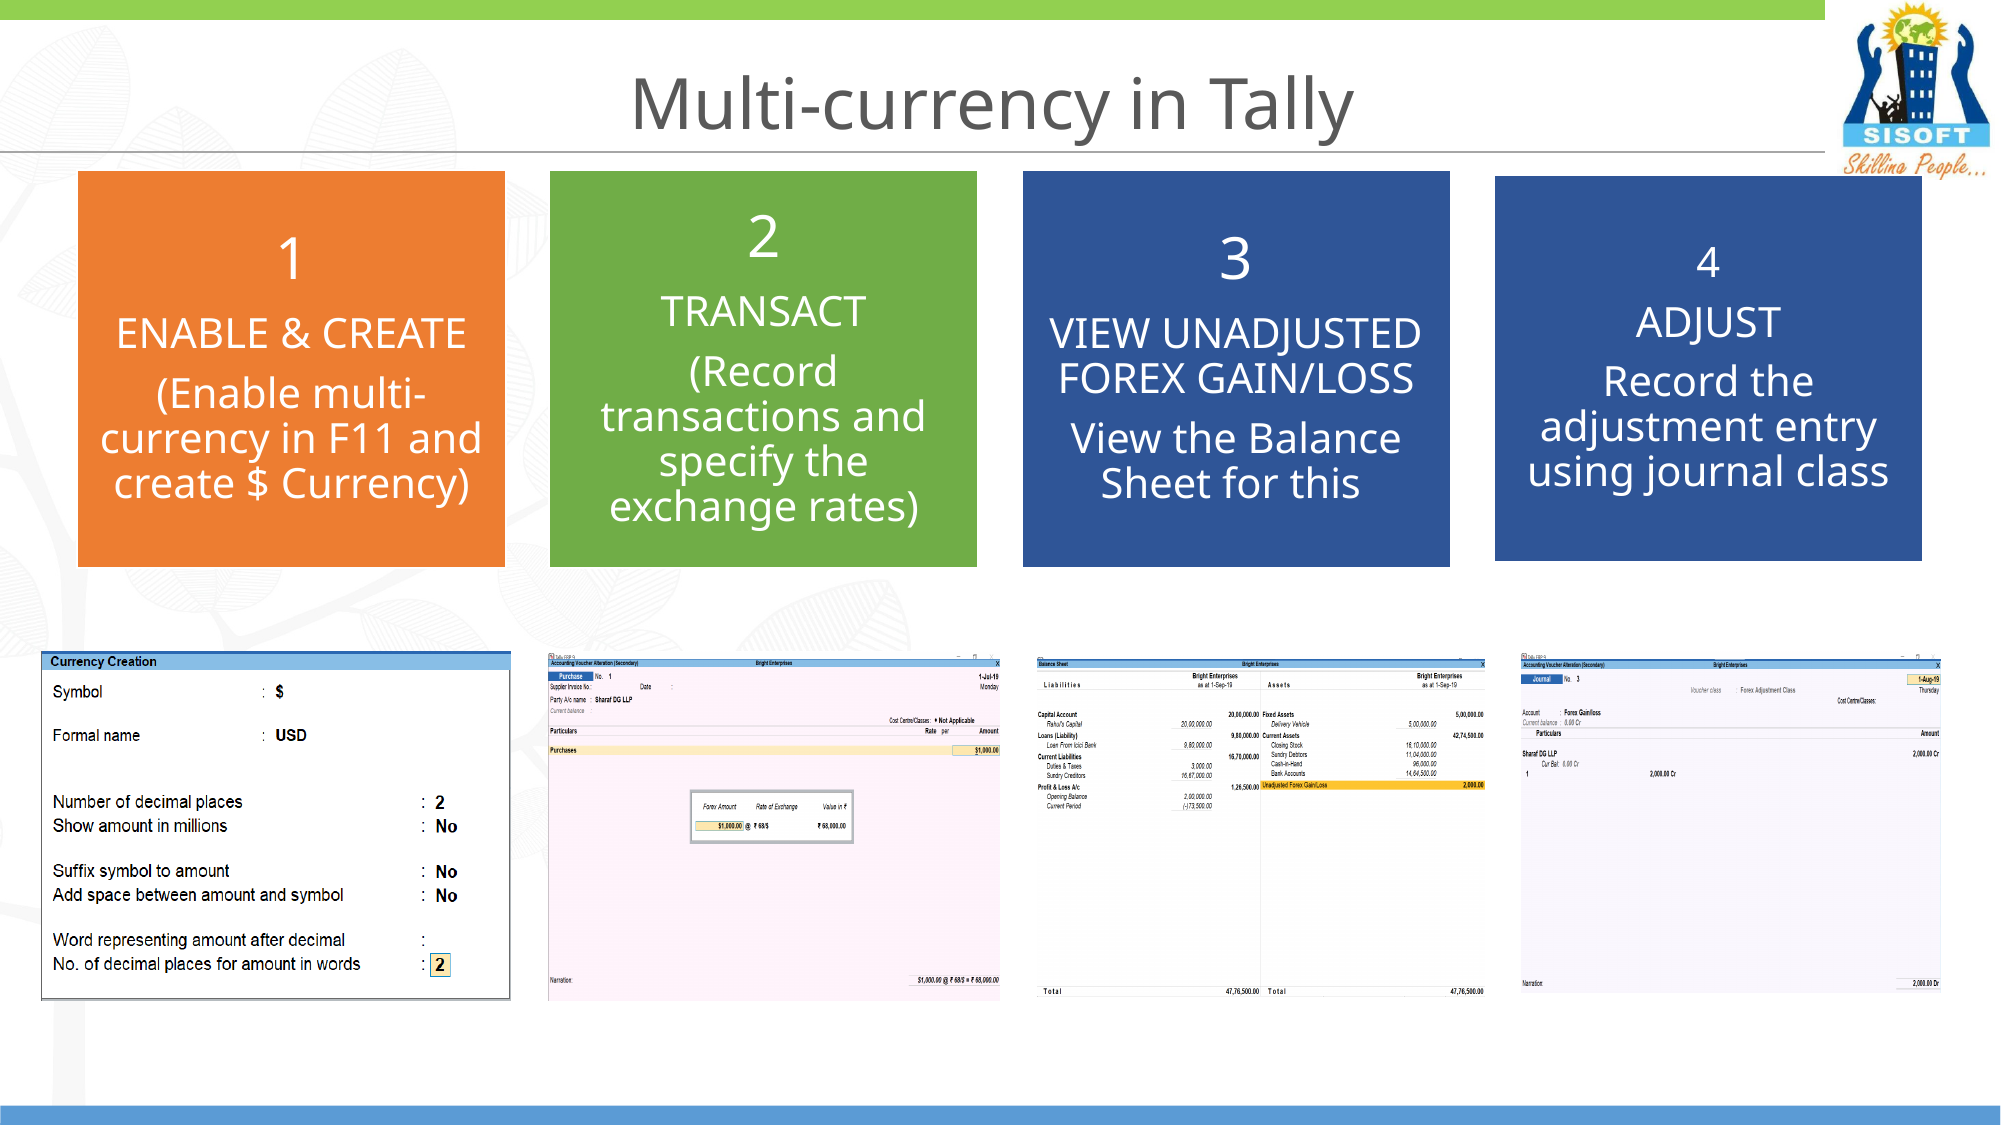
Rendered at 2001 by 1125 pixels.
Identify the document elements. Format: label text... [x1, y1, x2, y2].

title Multi-currency in Tally [91, 61, 1894, 152]
picture [0, 0, 2001, 1105]
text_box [76, 159, 1924, 579]
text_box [548, 651, 1000, 659]
